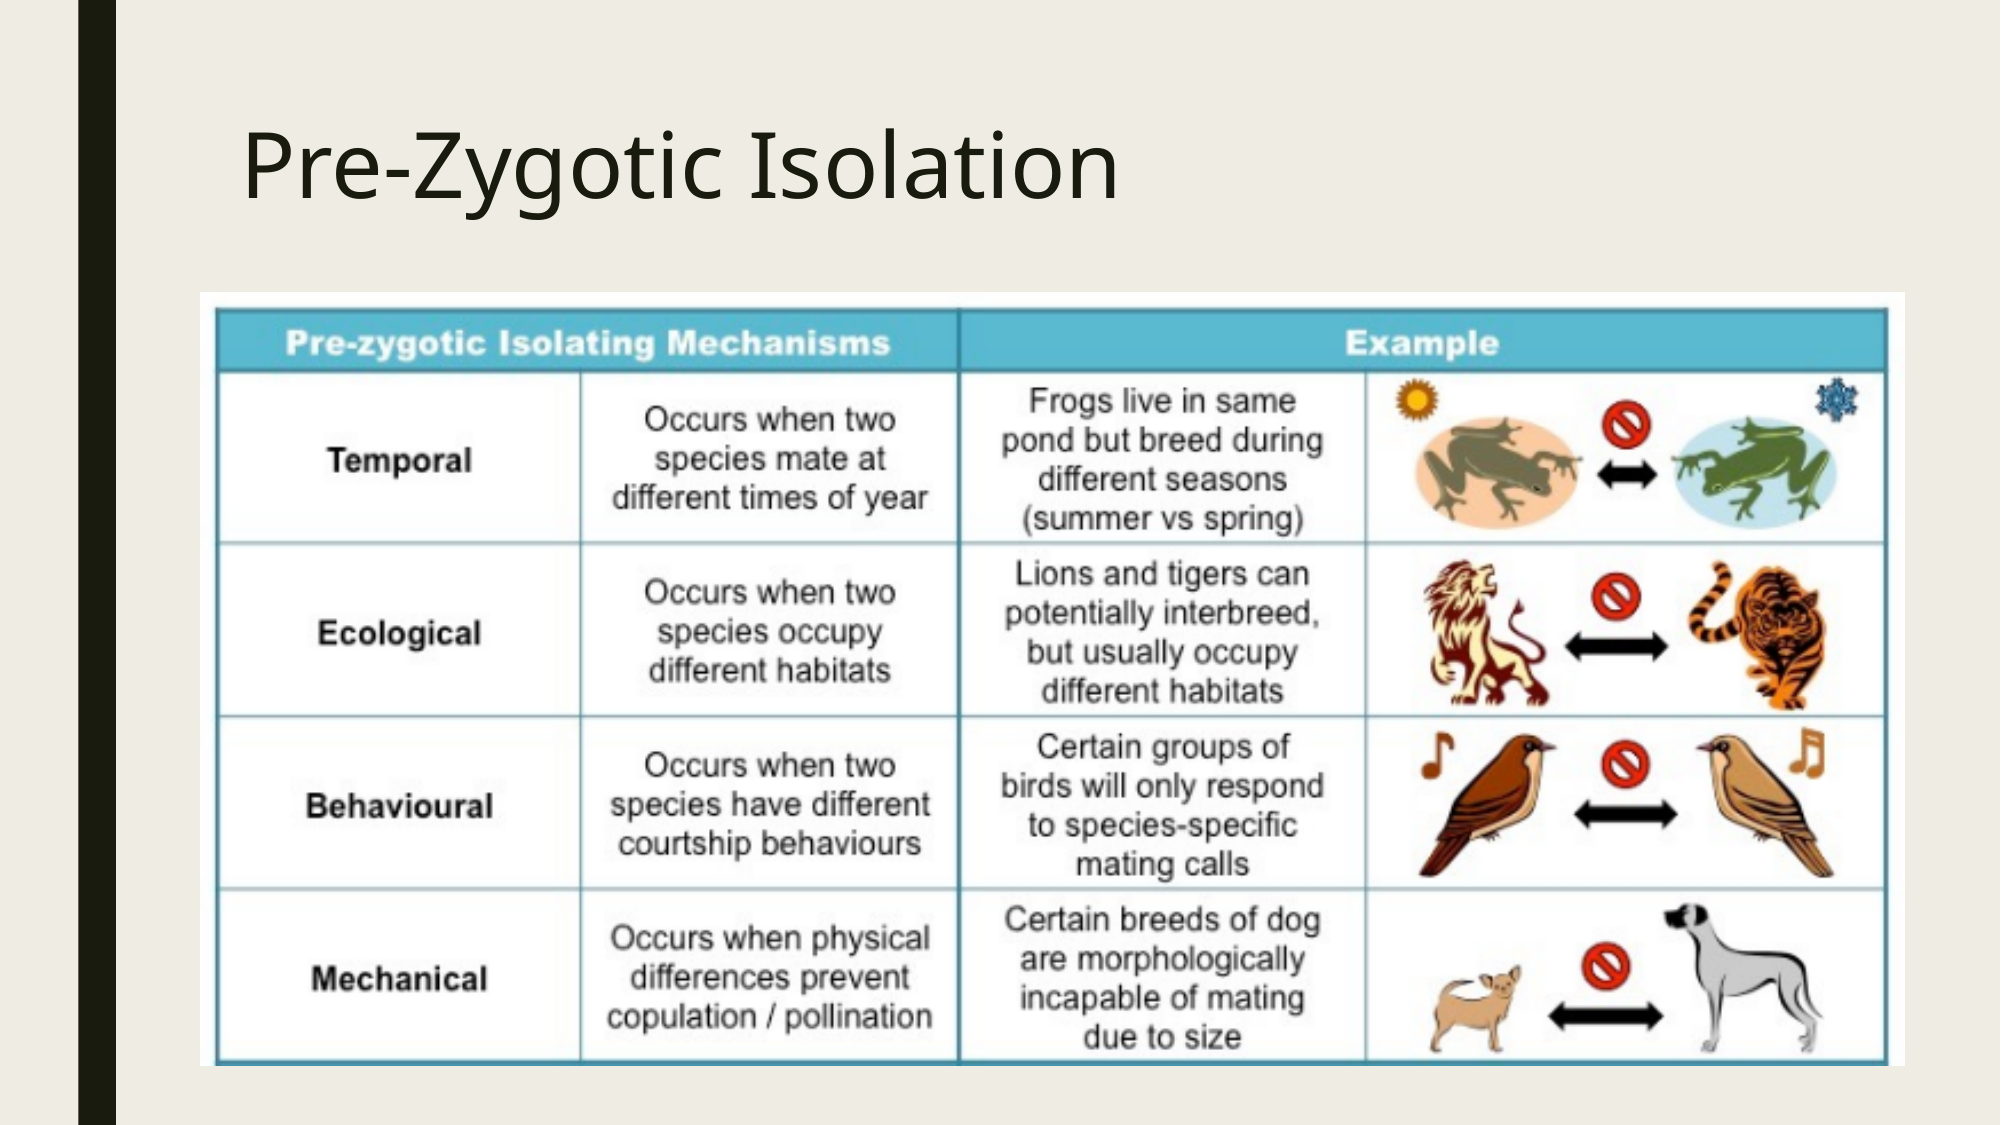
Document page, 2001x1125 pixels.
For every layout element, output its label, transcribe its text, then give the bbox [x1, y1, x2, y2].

title Pre-Zygotic Isolation [225, 112, 1800, 292]
picture [199, 292, 1905, 1066]
